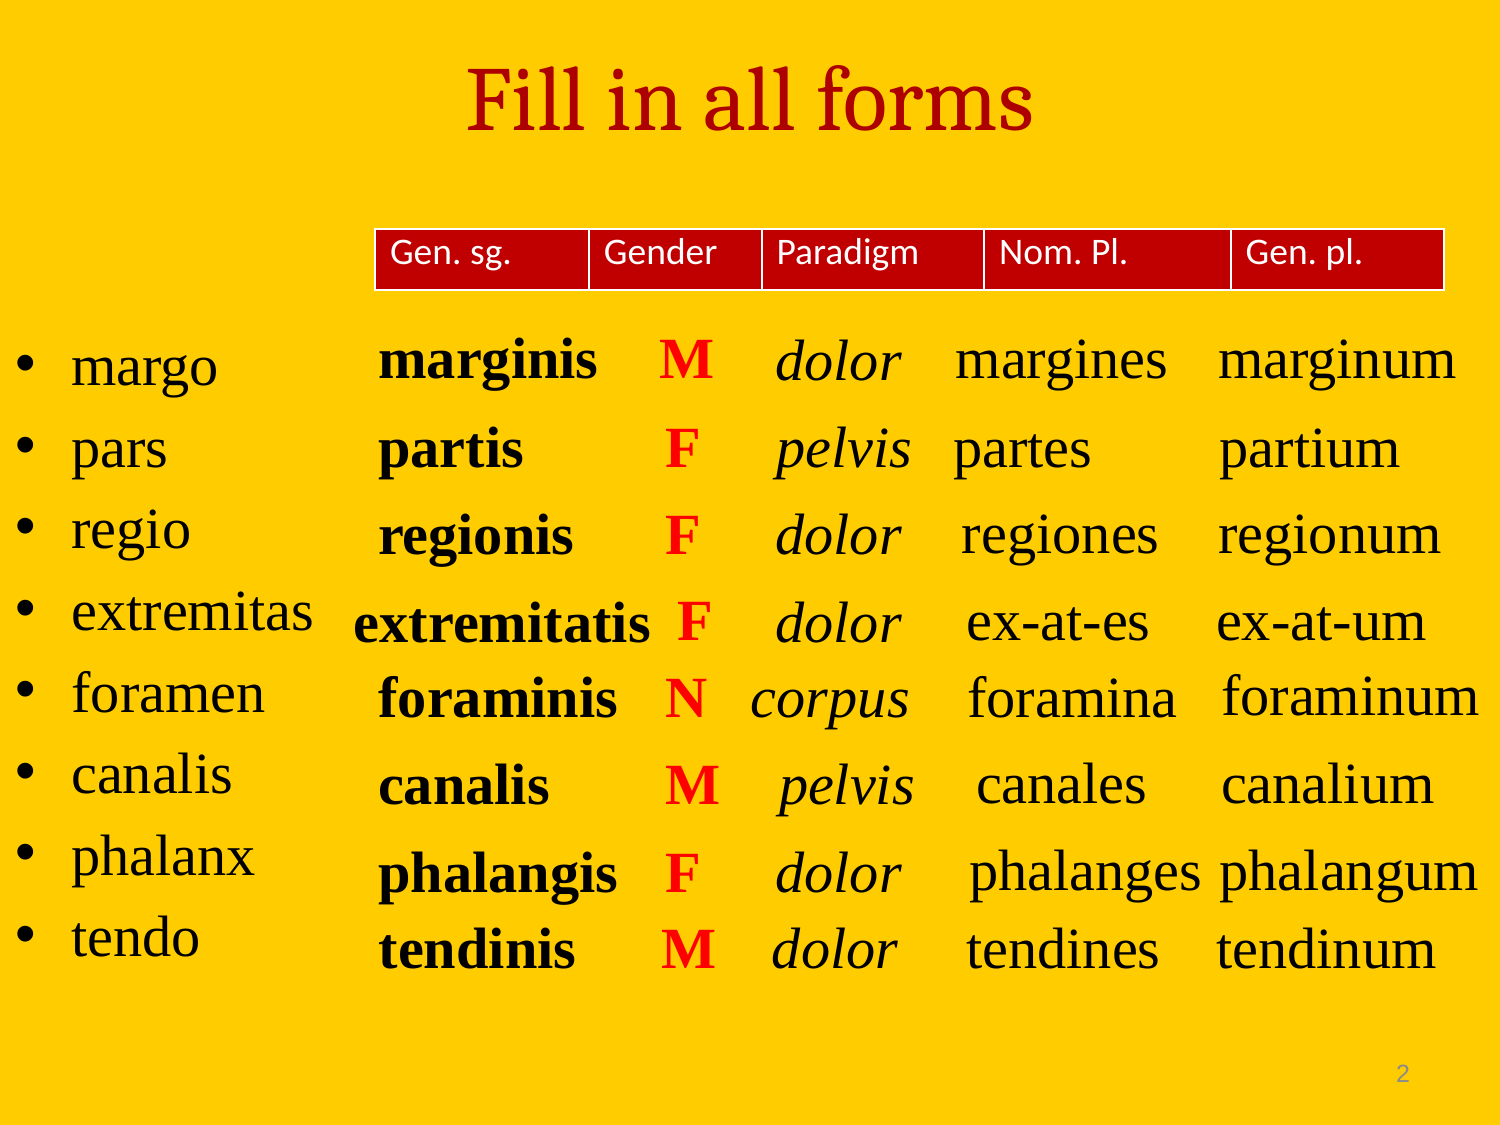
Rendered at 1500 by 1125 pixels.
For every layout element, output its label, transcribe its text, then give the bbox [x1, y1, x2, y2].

text_box F [650, 826, 716, 902]
text_box regionis [363, 489, 590, 574]
text_box dolor [757, 902, 914, 988]
text_box phalangum [1204, 825, 1494, 910]
table_header Gen. sg. [376, 230, 588, 289]
text_box marginis [363, 312, 614, 398]
text_box phalangis [363, 826, 634, 912]
text_box foraminis [363, 651, 634, 737]
text_box phalanges [954, 825, 1204, 910]
text_box tendinis [363, 902, 592, 988]
text_box dolor [760, 489, 917, 574]
text_box M [647, 902, 732, 988]
text_box foraminum [1206, 650, 1496, 735]
text_box pelvis [764, 739, 931, 824]
text_box dolor [760, 314, 917, 399]
text_box marginum [1203, 312, 1472, 398]
text_box pelvis [761, 401, 928, 487]
text_box N [650, 651, 723, 737]
text_box partes [938, 401, 1108, 487]
text_box dolor [760, 576, 917, 651]
title Fill in all forms [75, 0, 1425, 188]
text_box F [650, 489, 716, 574]
text_box canalis [363, 739, 566, 824]
text_box M [650, 739, 736, 824]
text_box canales [961, 737, 1163, 823]
text_box margines [941, 312, 1184, 398]
table_header Nom. Pl. [985, 230, 1230, 289]
text_box partis [363, 401, 539, 487]
text_box canalium [1206, 737, 1450, 823]
text_box ex-at-um [1201, 575, 1442, 660]
text_box extremitatis [339, 576, 663, 662]
text_box F [663, 575, 729, 660]
text_box F [650, 401, 716, 487]
text_box ex-at-es [951, 575, 1166, 660]
text_box M [644, 312, 730, 398]
slide_number 2 [1074, 1042, 1425, 1103]
list margo pars regio extremitas foramen canalis phalanx tendo [0, 320, 338, 1063]
text_box regiones [947, 487, 1175, 573]
text_box dolor [760, 826, 917, 912]
table_header Paradigm [763, 230, 983, 289]
text_box foramina [952, 651, 1193, 737]
text_box corpus [736, 651, 925, 737]
text_box regionum [1203, 487, 1457, 573]
text_box tendinum [1201, 902, 1452, 988]
text_box tendines [951, 902, 1176, 988]
table_header Gen. pl. [1232, 230, 1443, 289]
text_box partium [1204, 401, 1417, 487]
table_header Gender [590, 230, 761, 289]
